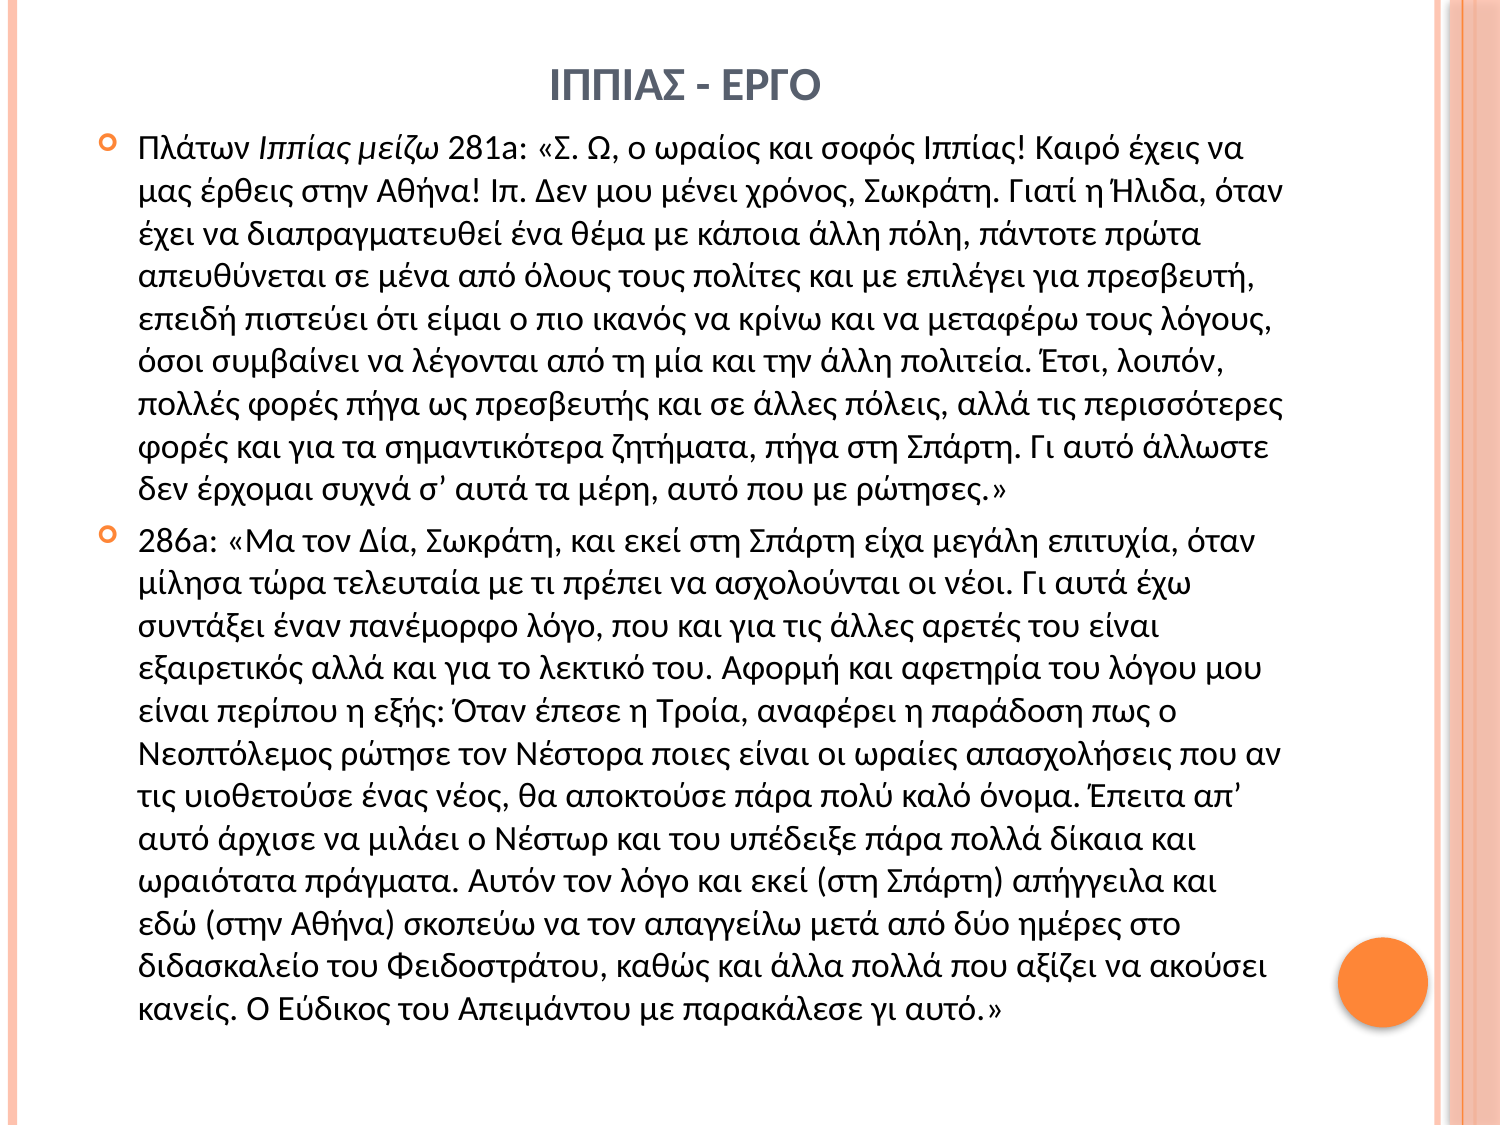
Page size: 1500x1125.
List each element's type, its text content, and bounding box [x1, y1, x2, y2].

title ΙΠΠΙΑΣ - ΕΡΓΟ [70, 45, 1300, 118]
list Πλάτων Ιππίας μείζω 281a: «Σ. Ω, ο ωραίος και σοφός Ιππίας! Καιρό έχεις να μας έρθεις στην Αθήνα! Ιπ. Δεν μου μένει χρόνος, Σωκράτη. Γιατί η Ήλιδα, όταν έχει να διαπραγματευθεί ένα θέμα με κάποια άλλη πόλη, πάντοτε πρώτα απευθύνεται σε μένα από όλους τους πολίτες και με επιλέγει για πρεσβευτή, επειδή πιστεύει ότι είμαι ο πιο ικανός να κρίνω και να μεταφέρω τους λόγους, όσοι συμβαίνει να λέγονται από τη μία και την άλλη πολιτεία. Έτσι, λοιπόν, πολλές φορές πήγα ως πρεσβευτής και σε άλλες πόλεις, αλλά τις περισσότερες φορές και για τα σημαντικότερα ζητήματα, πήγα στη Σπάρτη. Γι αυτό άλλωστε δεν έρχομαι συχνά σ’ αυτά τα μέρη, αυτό που με ρώτησες.» 286a: «Μα τον Δία, Σωκράτη, και εκεί στη Σπάρτη είχα μεγάλη επιτυχία, όταν μίλησα τώρα τελευταία με τι πρέπει να ασχολούνται οι νέοι. Γι αυτά έχω συντάξει έναν πανέμορφο λόγο, που και για τις άλλες αρετές του είναι εξαιρετικός αλλά και για το λεκτικό του. Αφορμή και αφετηρία του λόγου μου είναι περίπου η εξής: Όταν έπεσε η Τροία, αναφέρει η παράδοση πως ο Νεοπτόλεμος ρώτησε τον Νέστορα ποιες είναι οι ωραίες απασχολήσεις που αν τις υιοθετούσε ένας νέος, θα αποκτούσε πάρα πολύ καλό όνομα. Έπειτα απ’ αυτό άρχισε να μιλάει ο Νέστωρ και του υπέδειξε πάρα πολλά δίκαια και ωραιότατα πράγματα. Αυτόν τον λόγο και εκεί (στη Σπάρτη) απήγγειλα και εδώ (στην Αθήνα) σκοπεύω να τον απαγγείλω μετά από δύο ημέρες στο διδασκαλείο του Φειδοστράτου, καθώς και άλλα πολλά που αξίζει να ακούσει κανείς. Ο Εύδικος του Απειμάντου με παρακάλεσε γι αυτό.» [82, 117, 1300, 1062]
